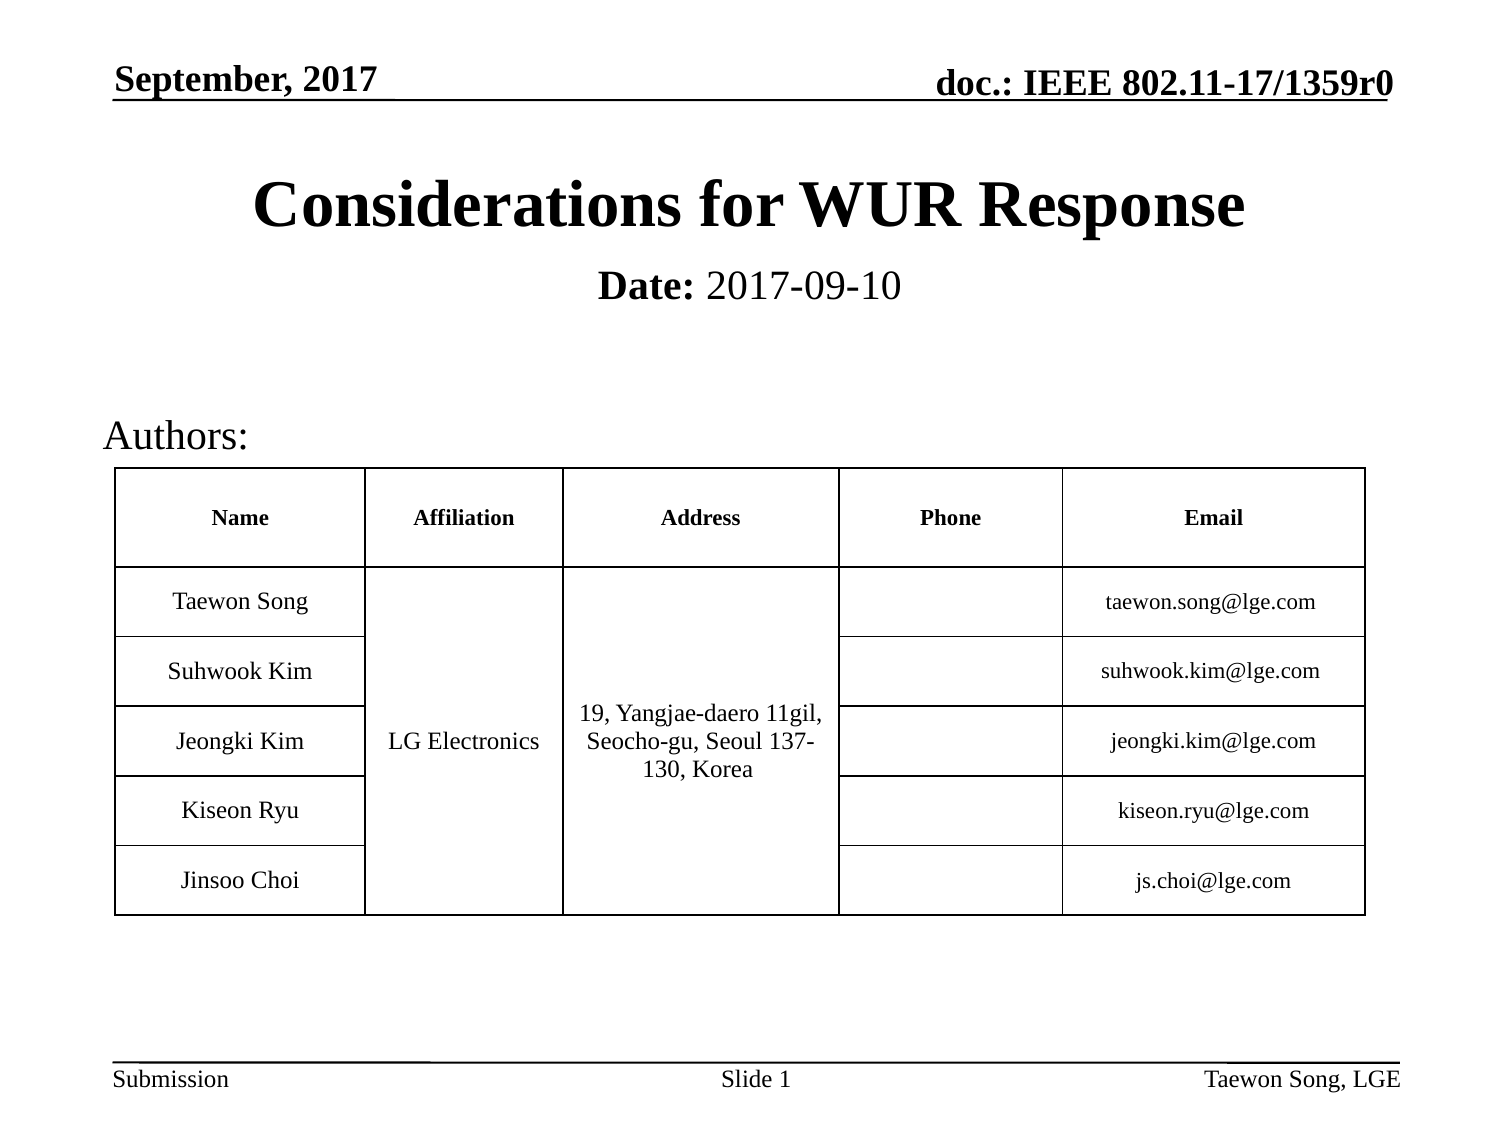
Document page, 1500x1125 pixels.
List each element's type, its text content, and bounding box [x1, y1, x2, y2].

table_header Name [116, 469, 364, 566]
slide_number Slide 1 [712, 1061, 800, 1123]
table_header Phone [840, 469, 1062, 566]
table_cell LG Electronics [366, 568, 562, 914]
table_cell Suhwook Kim [116, 637, 364, 705]
table_cell jeongki.kim@lge.com [1063, 707, 1364, 775]
table_cell Kiseon Ryu [116, 777, 364, 845]
table_header Email [1063, 469, 1364, 566]
footer Taewon Song, LGE [878, 1061, 1402, 1093]
table_cell [840, 568, 1062, 636]
title Considerations for WUR Response [112, 112, 1388, 249]
table_cell Jeongki Kim [116, 707, 364, 775]
table_cell taewon.song@lge.com [1063, 568, 1364, 636]
table_cell kiseon.ryu@lge.com [1063, 777, 1364, 845]
table_cell suhwook.kim@lge.com [1063, 637, 1364, 705]
table_cell [840, 777, 1062, 845]
table_cell [840, 846, 1062, 914]
table_cell Taewon Song [116, 568, 364, 636]
table_cell [840, 637, 1062, 705]
text_box Date: 2017-09-10 [112, 249, 1388, 315]
table_header Affiliation [366, 469, 562, 566]
table_header Address [564, 469, 838, 566]
text_box Authors: [87, 400, 325, 463]
table_cell 19, Yangjae-daero 11gil, Seocho-gu, Seoul 137-130, Korea [564, 568, 838, 914]
table_cell Jinsoo Choi [116, 846, 364, 914]
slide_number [114, 54, 423, 100]
table_cell js.choi@lge.com [1063, 846, 1364, 914]
table_cell [840, 707, 1062, 775]
